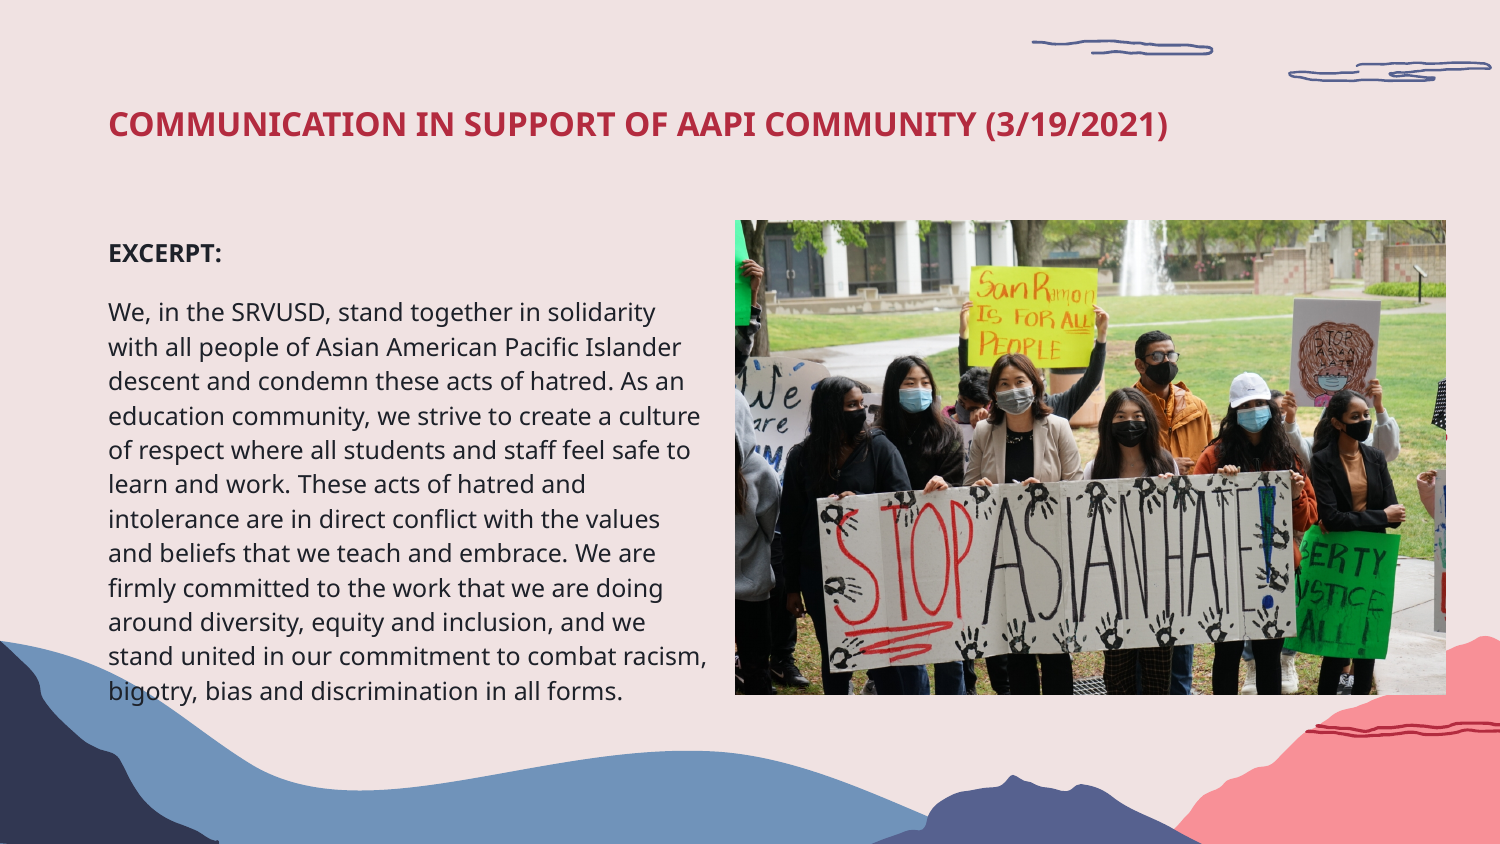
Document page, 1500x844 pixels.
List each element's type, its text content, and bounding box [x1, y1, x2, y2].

picture [735, 219, 1446, 695]
title COMMUNICATION IN SUPPORT OF AAPI COMMUNITY (3/19/2021) [93, 76, 1365, 170]
list EXCERPT: We, in the SRVUSD, stand together in solidarity with all people of Asian American Pacific Islander descent and condemn these acts of hatred. As an education community, we strive to create a culture of respect where all students and staff feel safe to learn and work. These acts of hatred and intolerance are in direct conflict with the values and beliefs that we teach and embrace. We are firmly committed to the work that we are doing around diversity, equity and inclusion, and we stand united in our commitment to combat racism, bigotry, bias and discrimination in all forms. [93, 217, 728, 763]
